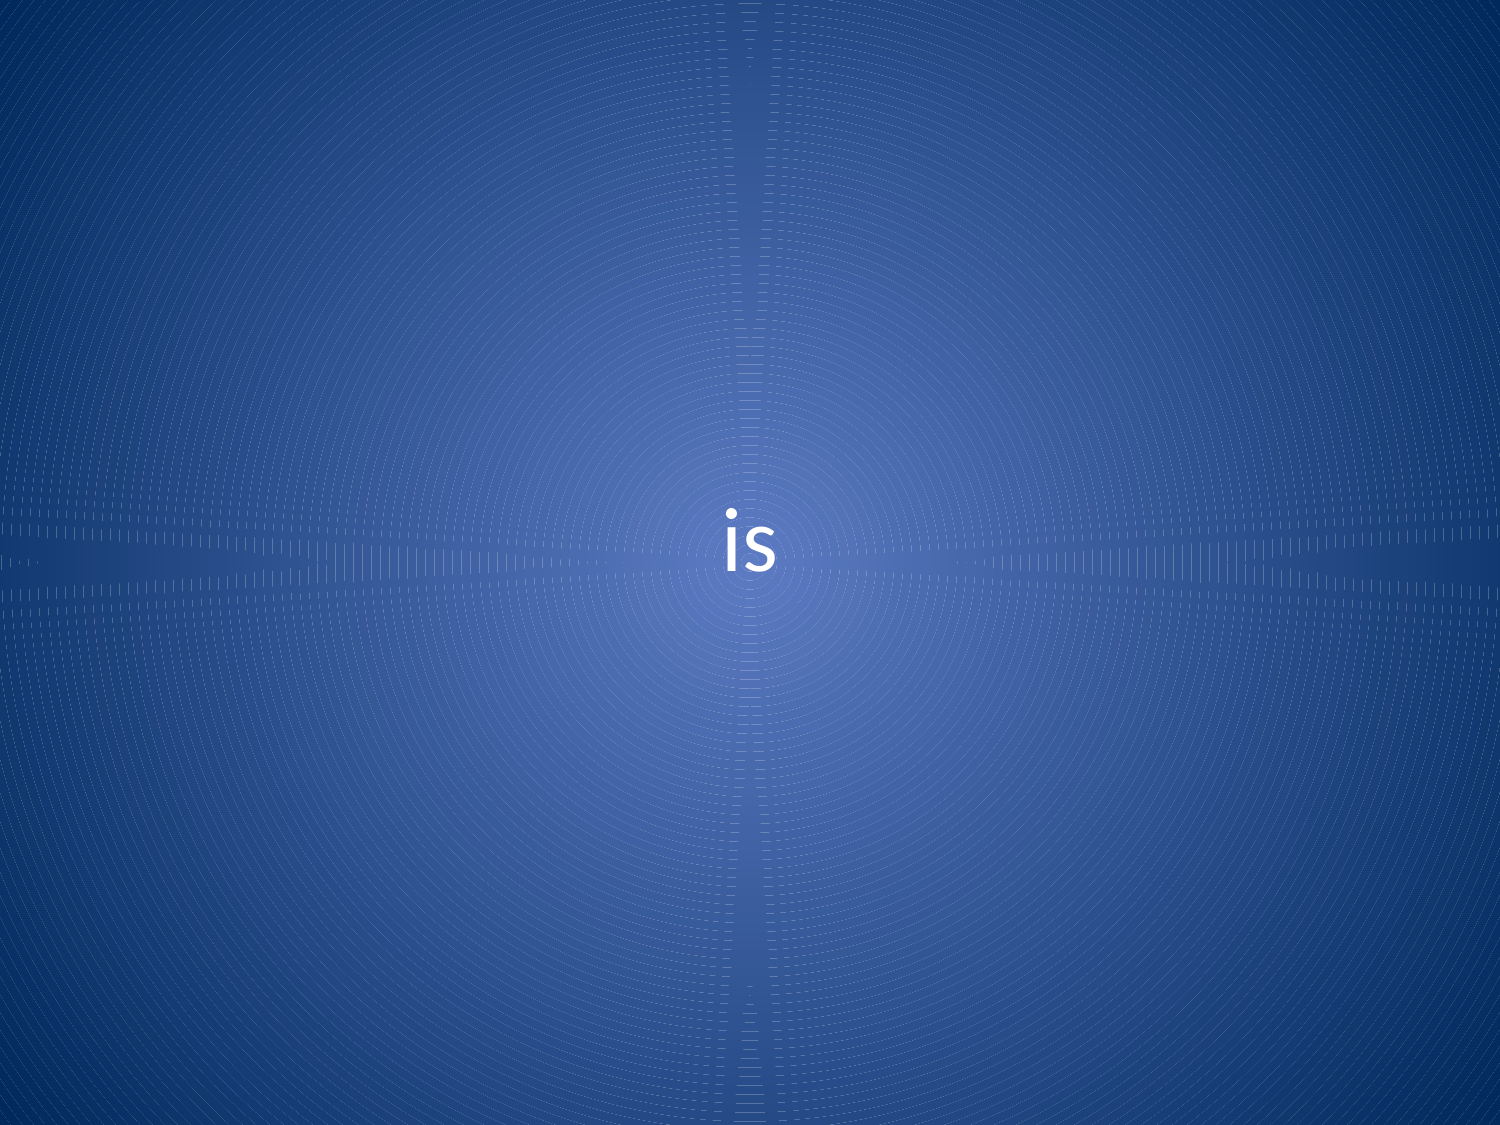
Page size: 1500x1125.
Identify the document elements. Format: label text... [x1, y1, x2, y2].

title is [75, 45, 1425, 1025]
